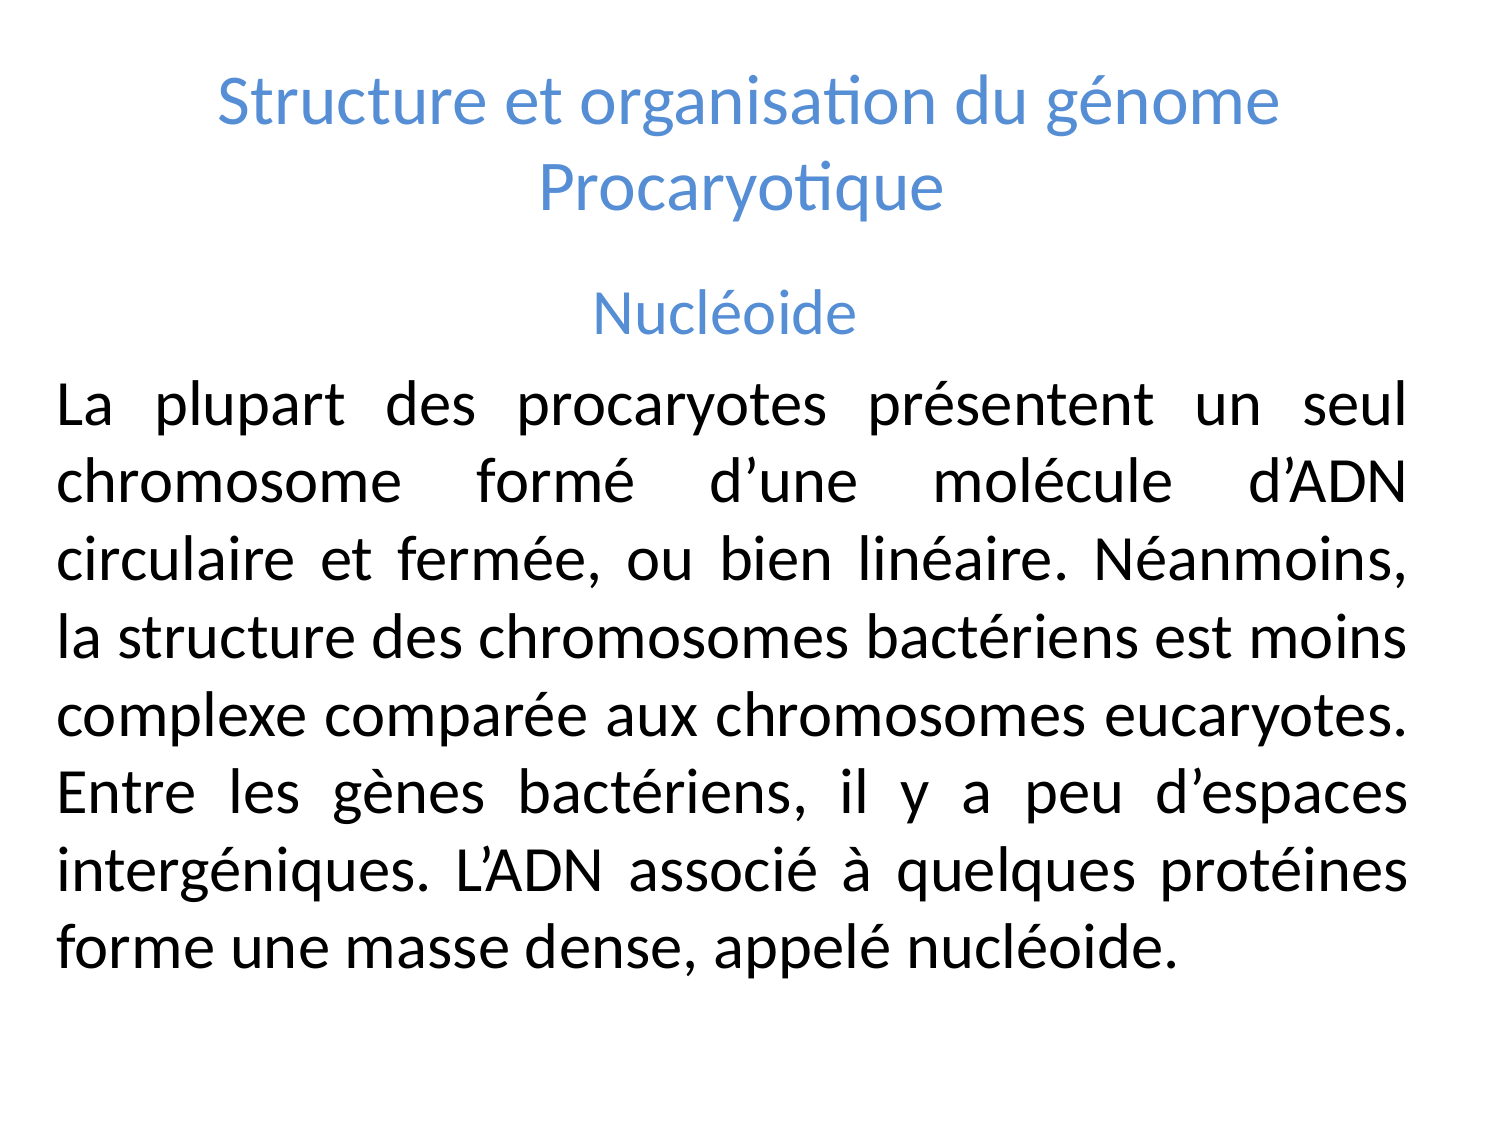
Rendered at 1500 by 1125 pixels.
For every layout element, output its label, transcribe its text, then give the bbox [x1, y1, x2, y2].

title Structure et organisation du génome Procaryotique [75, 45, 1425, 233]
list Nucléoide La plupart des procaryotes présentent un seul chromosome formé d’une molécule d’ADN circulaire et fermée, ou bien linéaire. Néanmoins, la structure des chromosomes bactériens est moins complexe comparée aux chromosomes eucaryotes. Entre les gènes bactériens, il y a peu d’espaces intergéniques. L’ADN associé à quelques protéines forme une masse dense, appelé nucléoide. [41, 262, 1425, 1005]
